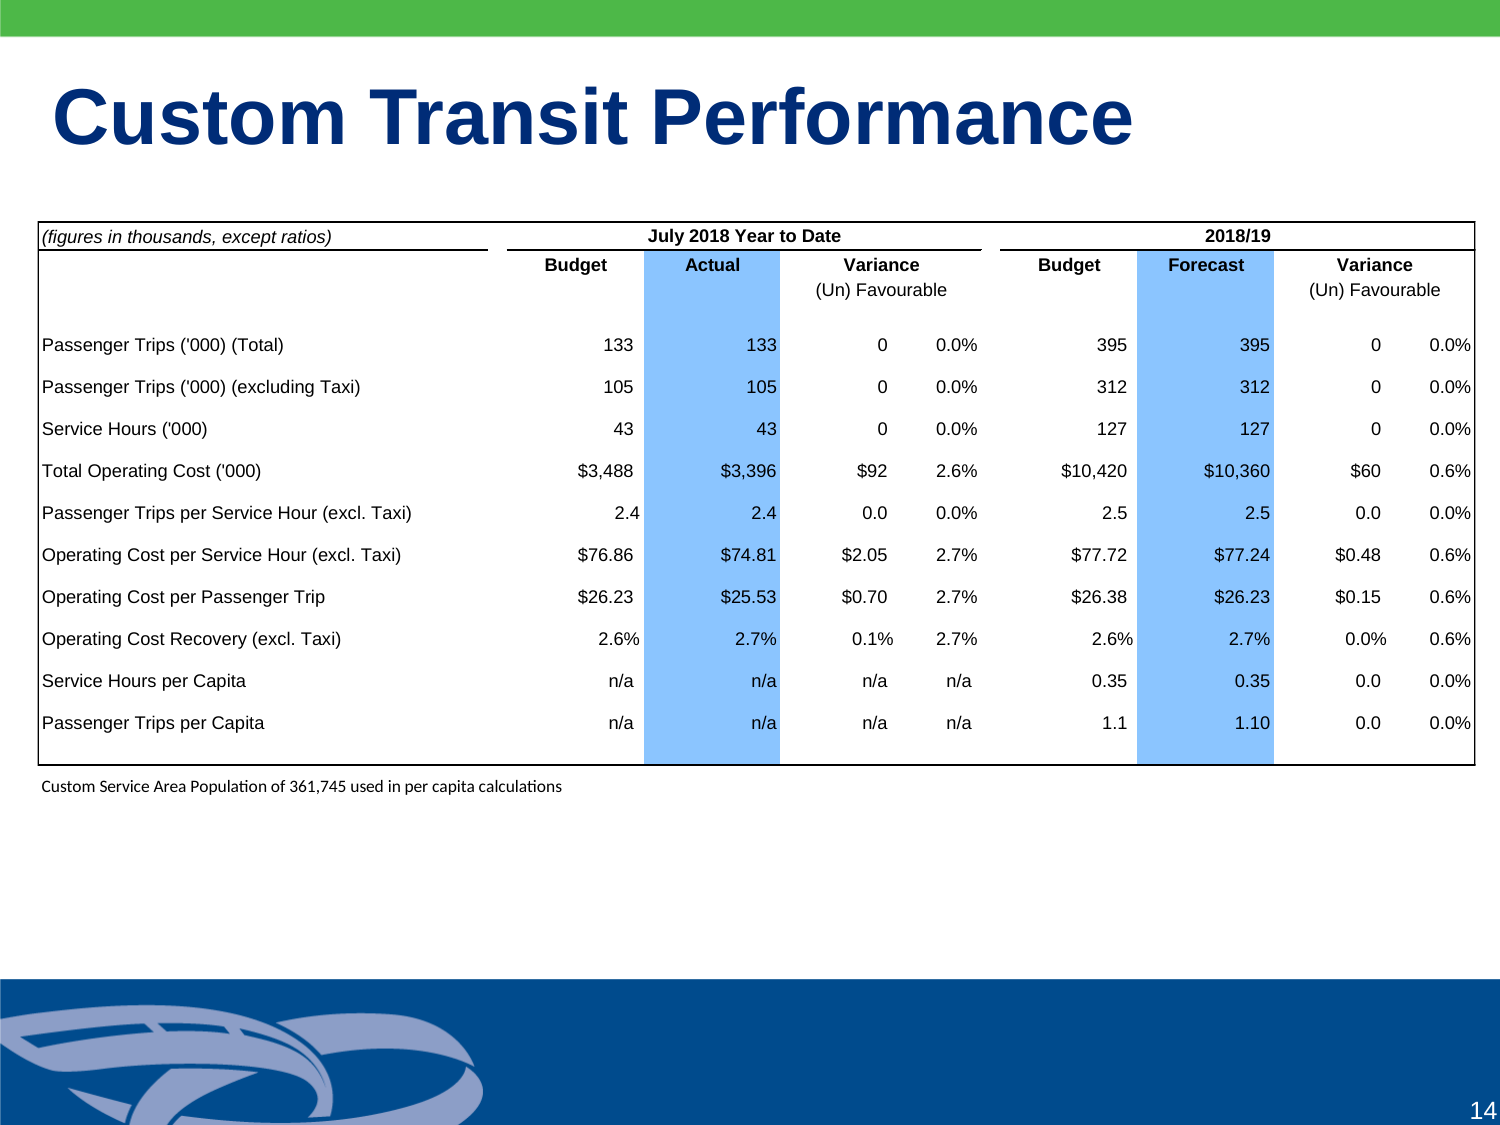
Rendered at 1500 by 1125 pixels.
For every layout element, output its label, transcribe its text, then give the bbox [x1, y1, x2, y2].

title Custom Transit Performance [37, 37, 1438, 188]
picture [0, 0, 1500, 1125]
slide_number 14 [1199, 1087, 1500, 1125]
